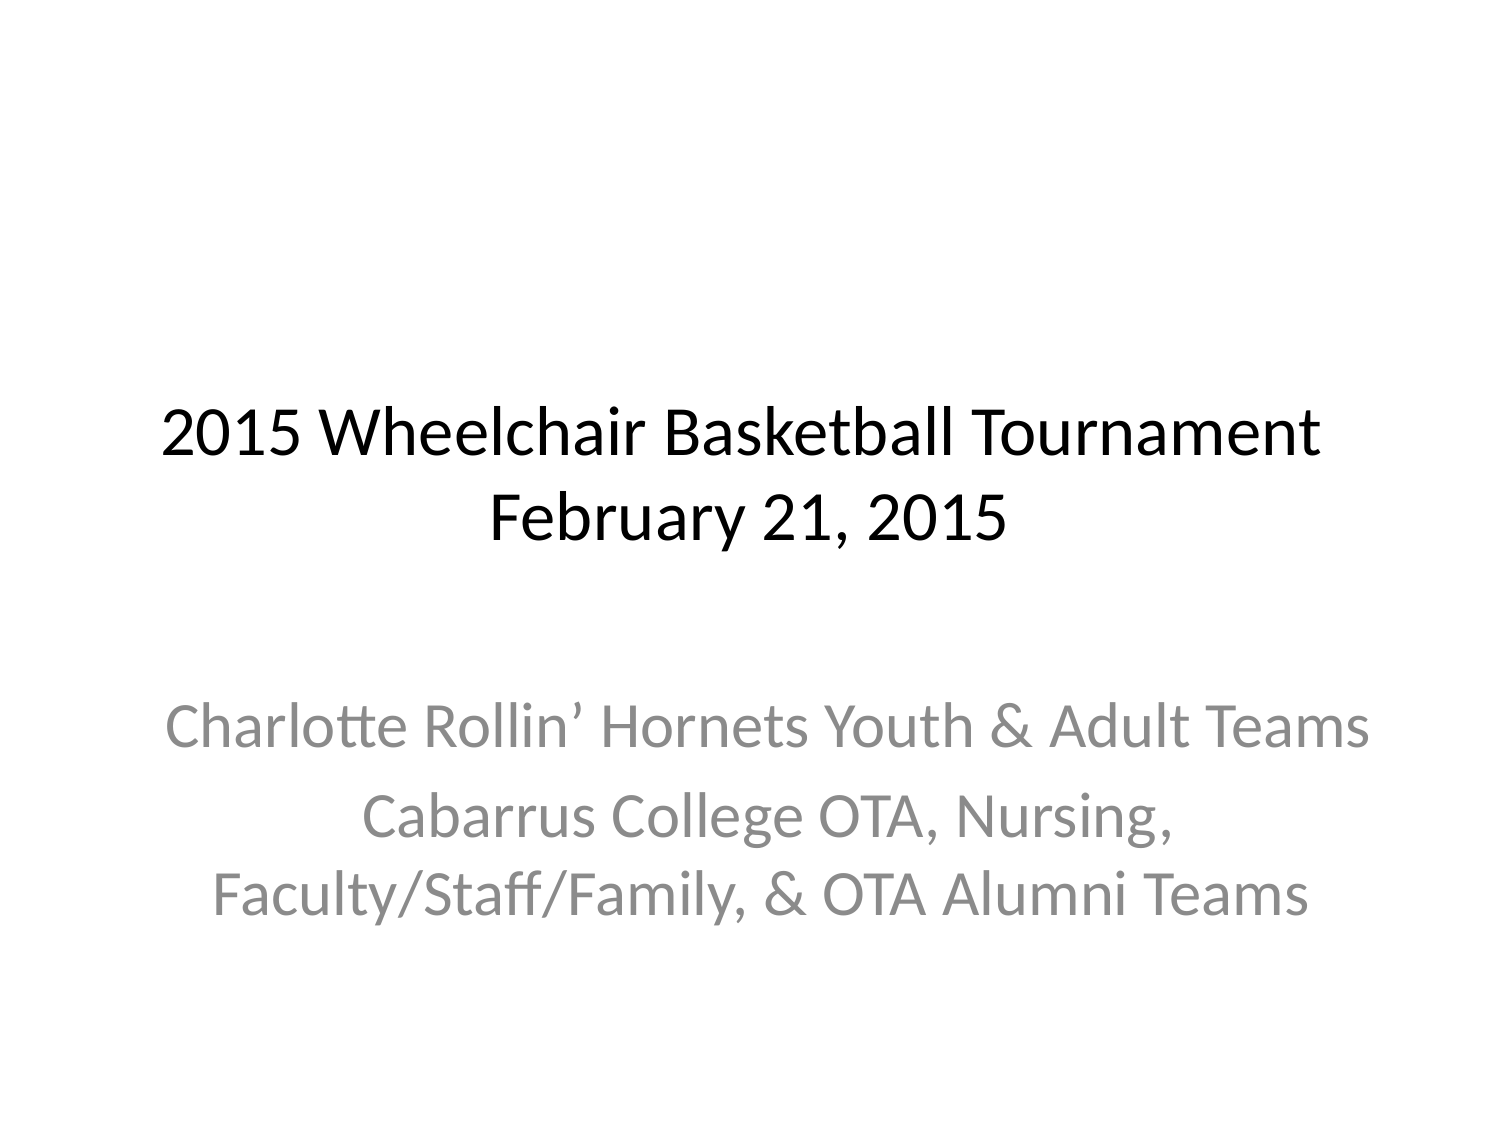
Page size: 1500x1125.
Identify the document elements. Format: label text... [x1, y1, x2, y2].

subtitle Charlotte Rollin’ Hornets Youth & Adult Teams Cabarrus College OTA, Nursing, Faculty/Staff/Family, & OTA Alumni Teams [150, 675, 1388, 963]
title 2015 Wheelchair Basketball Tournament February 21, 2015 [112, 349, 1388, 591]
